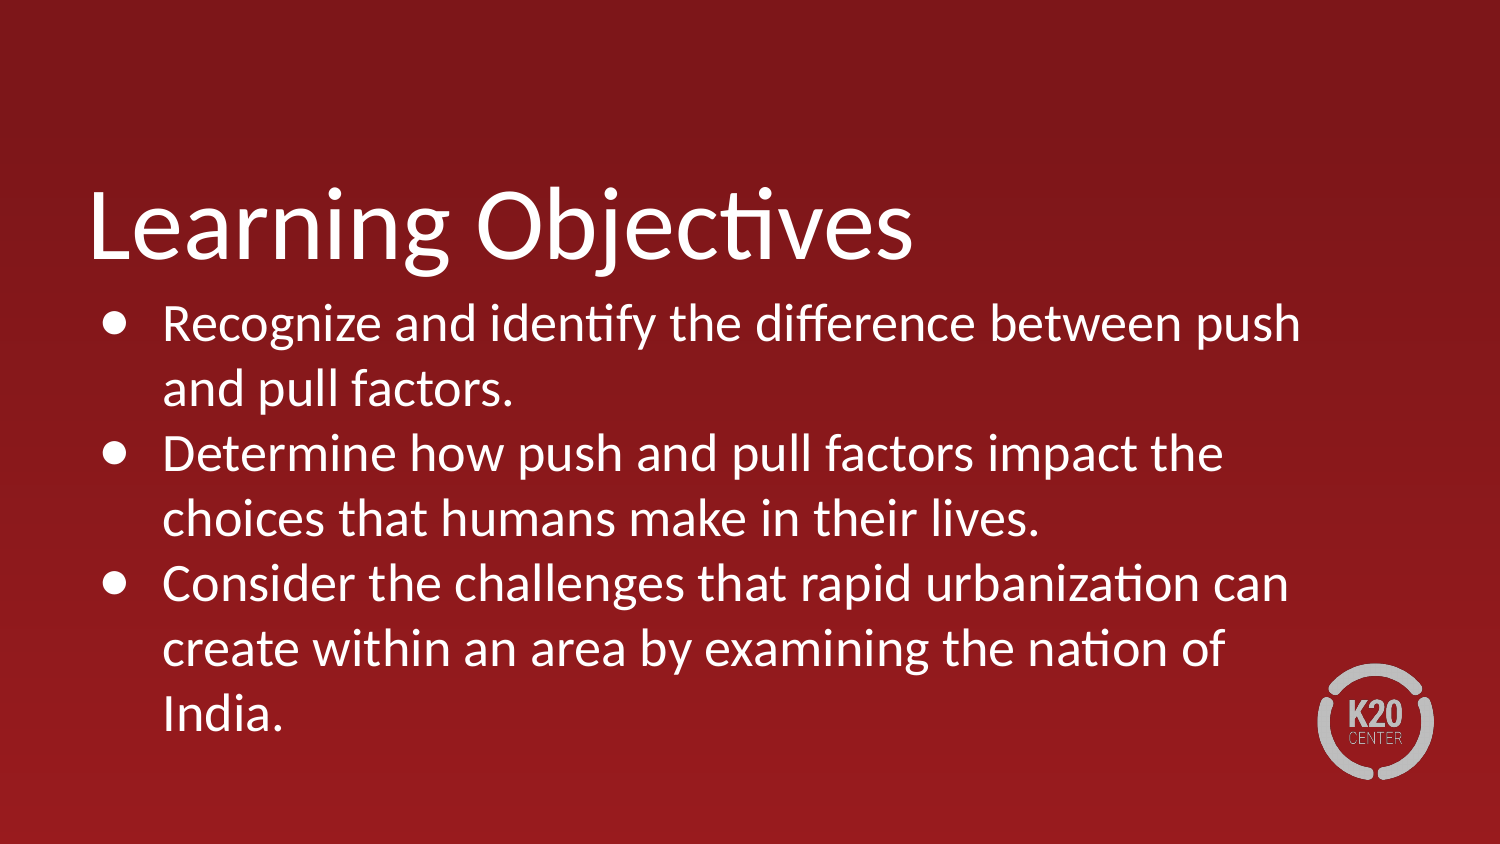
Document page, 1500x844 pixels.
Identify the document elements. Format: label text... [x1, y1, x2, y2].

title Learning Objectives [87, 54, 1376, 280]
picture [1300, 646, 1451, 797]
subtitle Recognize and identify the difference between push and pull factors. Determine how push and pull factors impact the choices that humans make in their lives. Consider the challenges that rapid urbanization can create within an area by examining the nation of India. [87, 279, 1337, 496]
